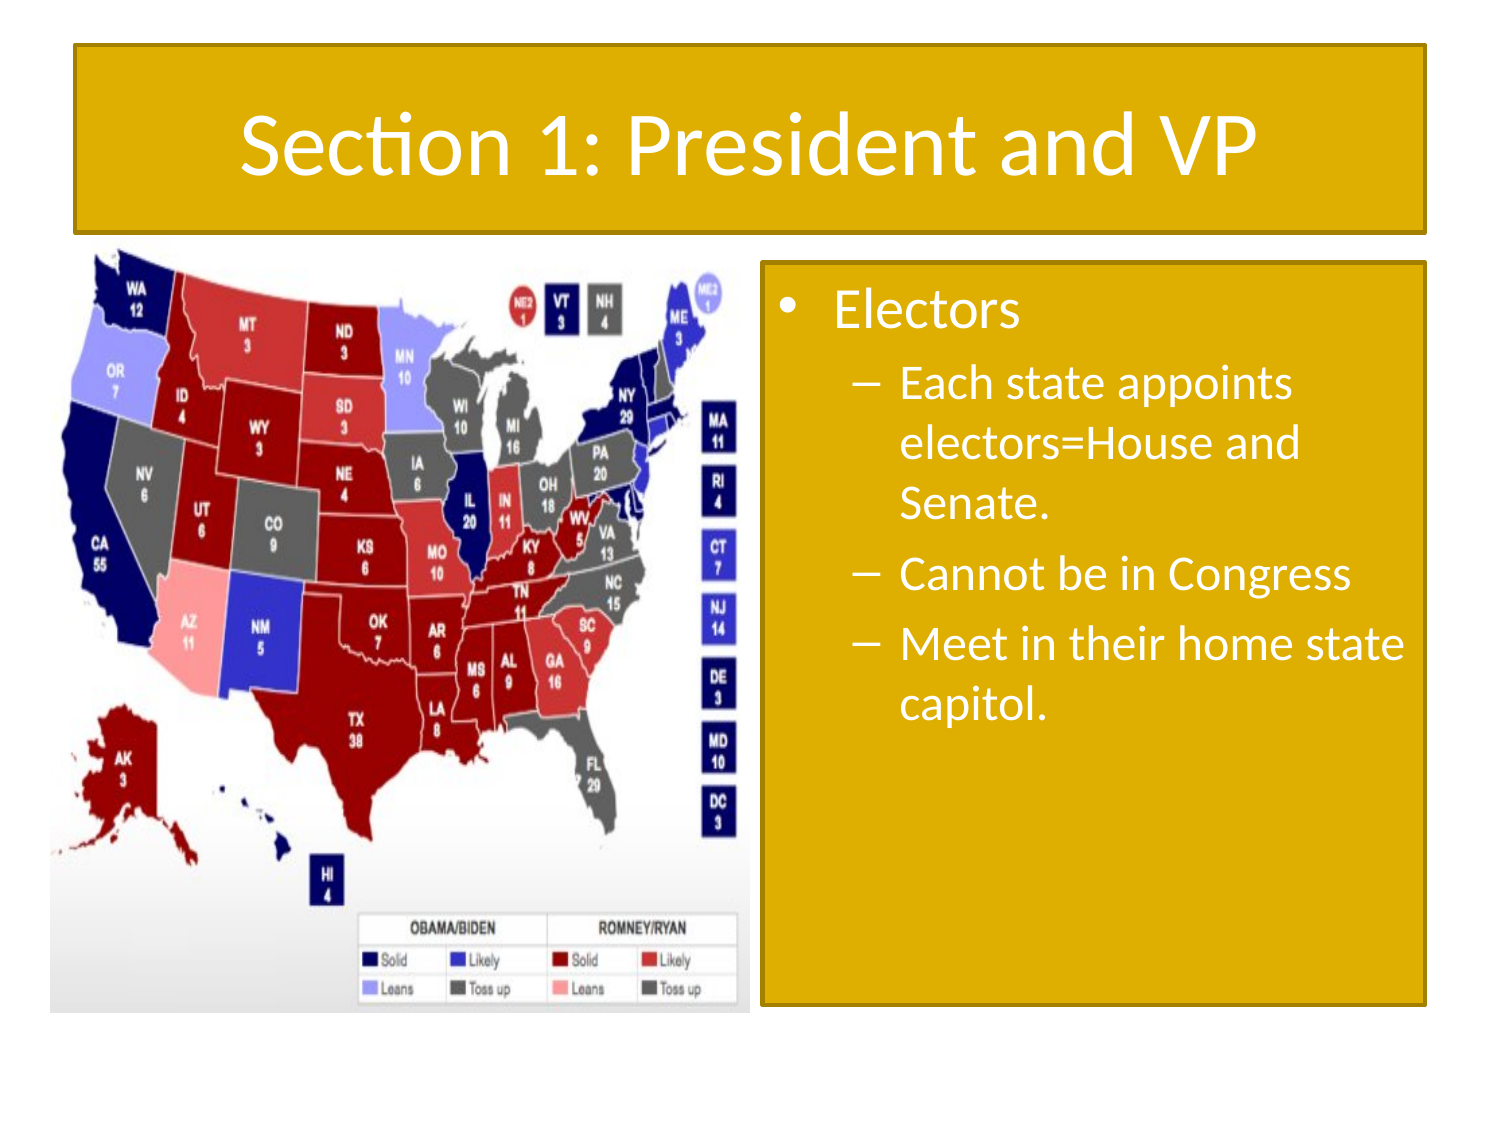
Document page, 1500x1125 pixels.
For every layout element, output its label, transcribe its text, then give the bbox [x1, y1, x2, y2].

list Electors Each state appoints electors=House and Senate. Cannot be in Congress Meet in their home state capitol. [760, 260, 1427, 1007]
picture [49, 237, 751, 1013]
title Section 1: President and VP [73, 43, 1427, 235]
